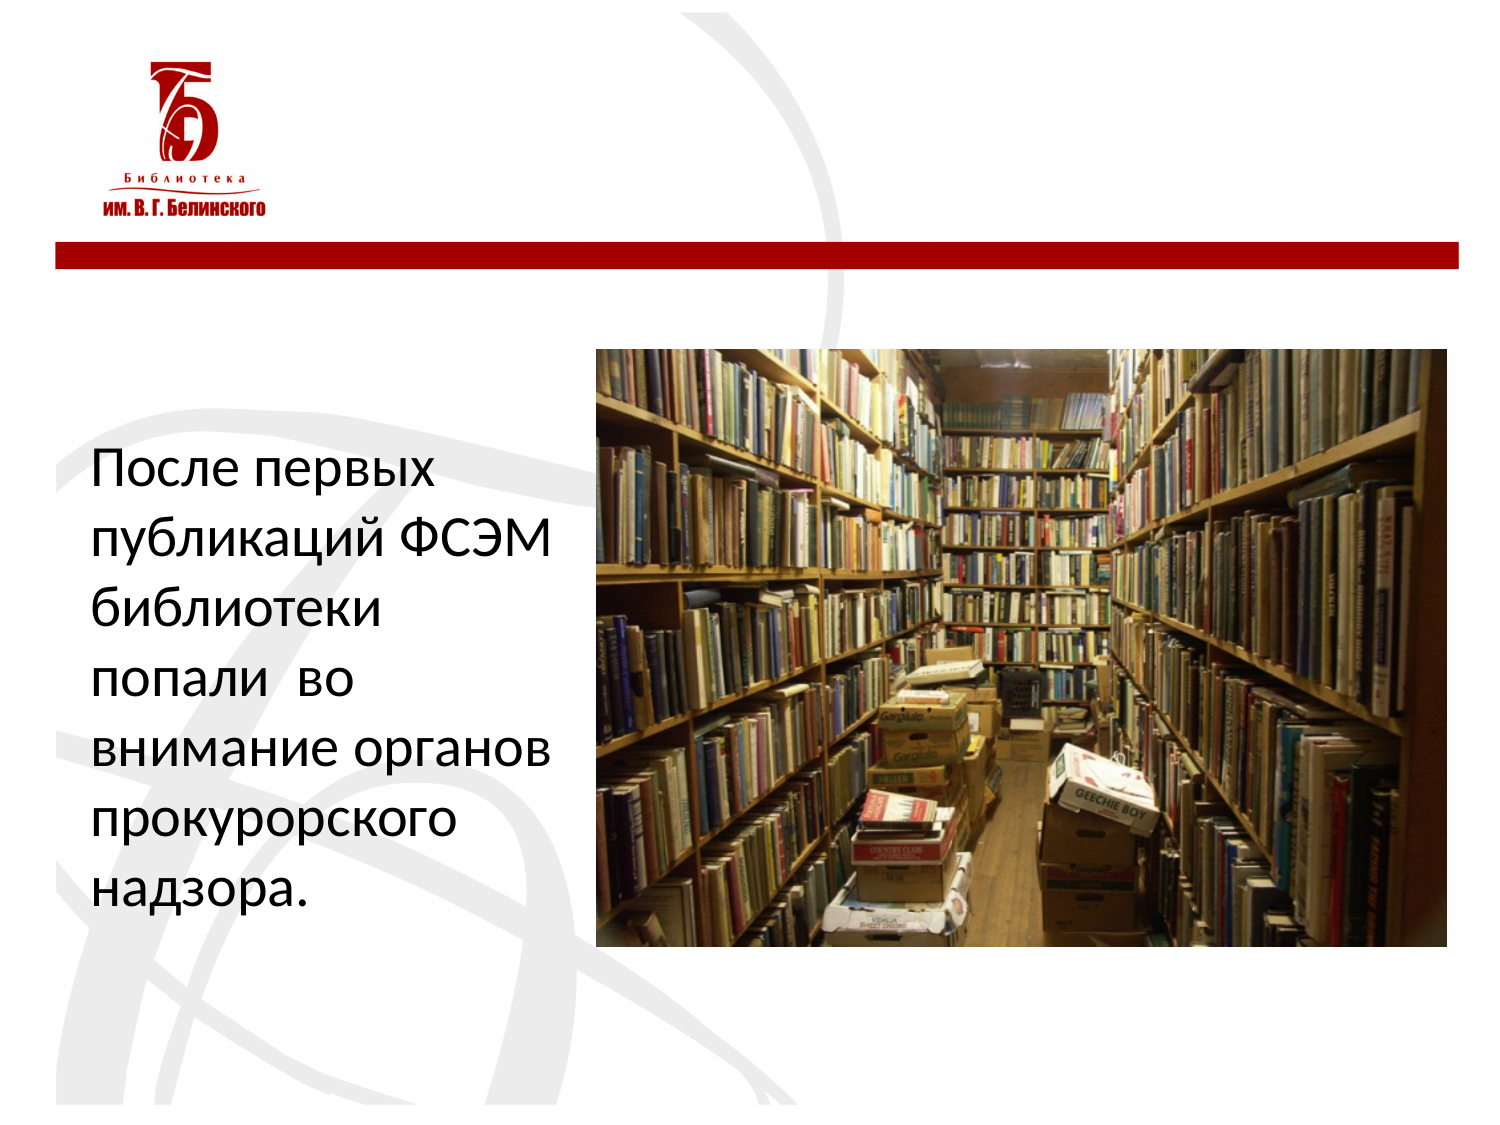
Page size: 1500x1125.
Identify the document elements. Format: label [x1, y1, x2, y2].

picture [52, 12, 1459, 1107]
list [596, 349, 1448, 947]
